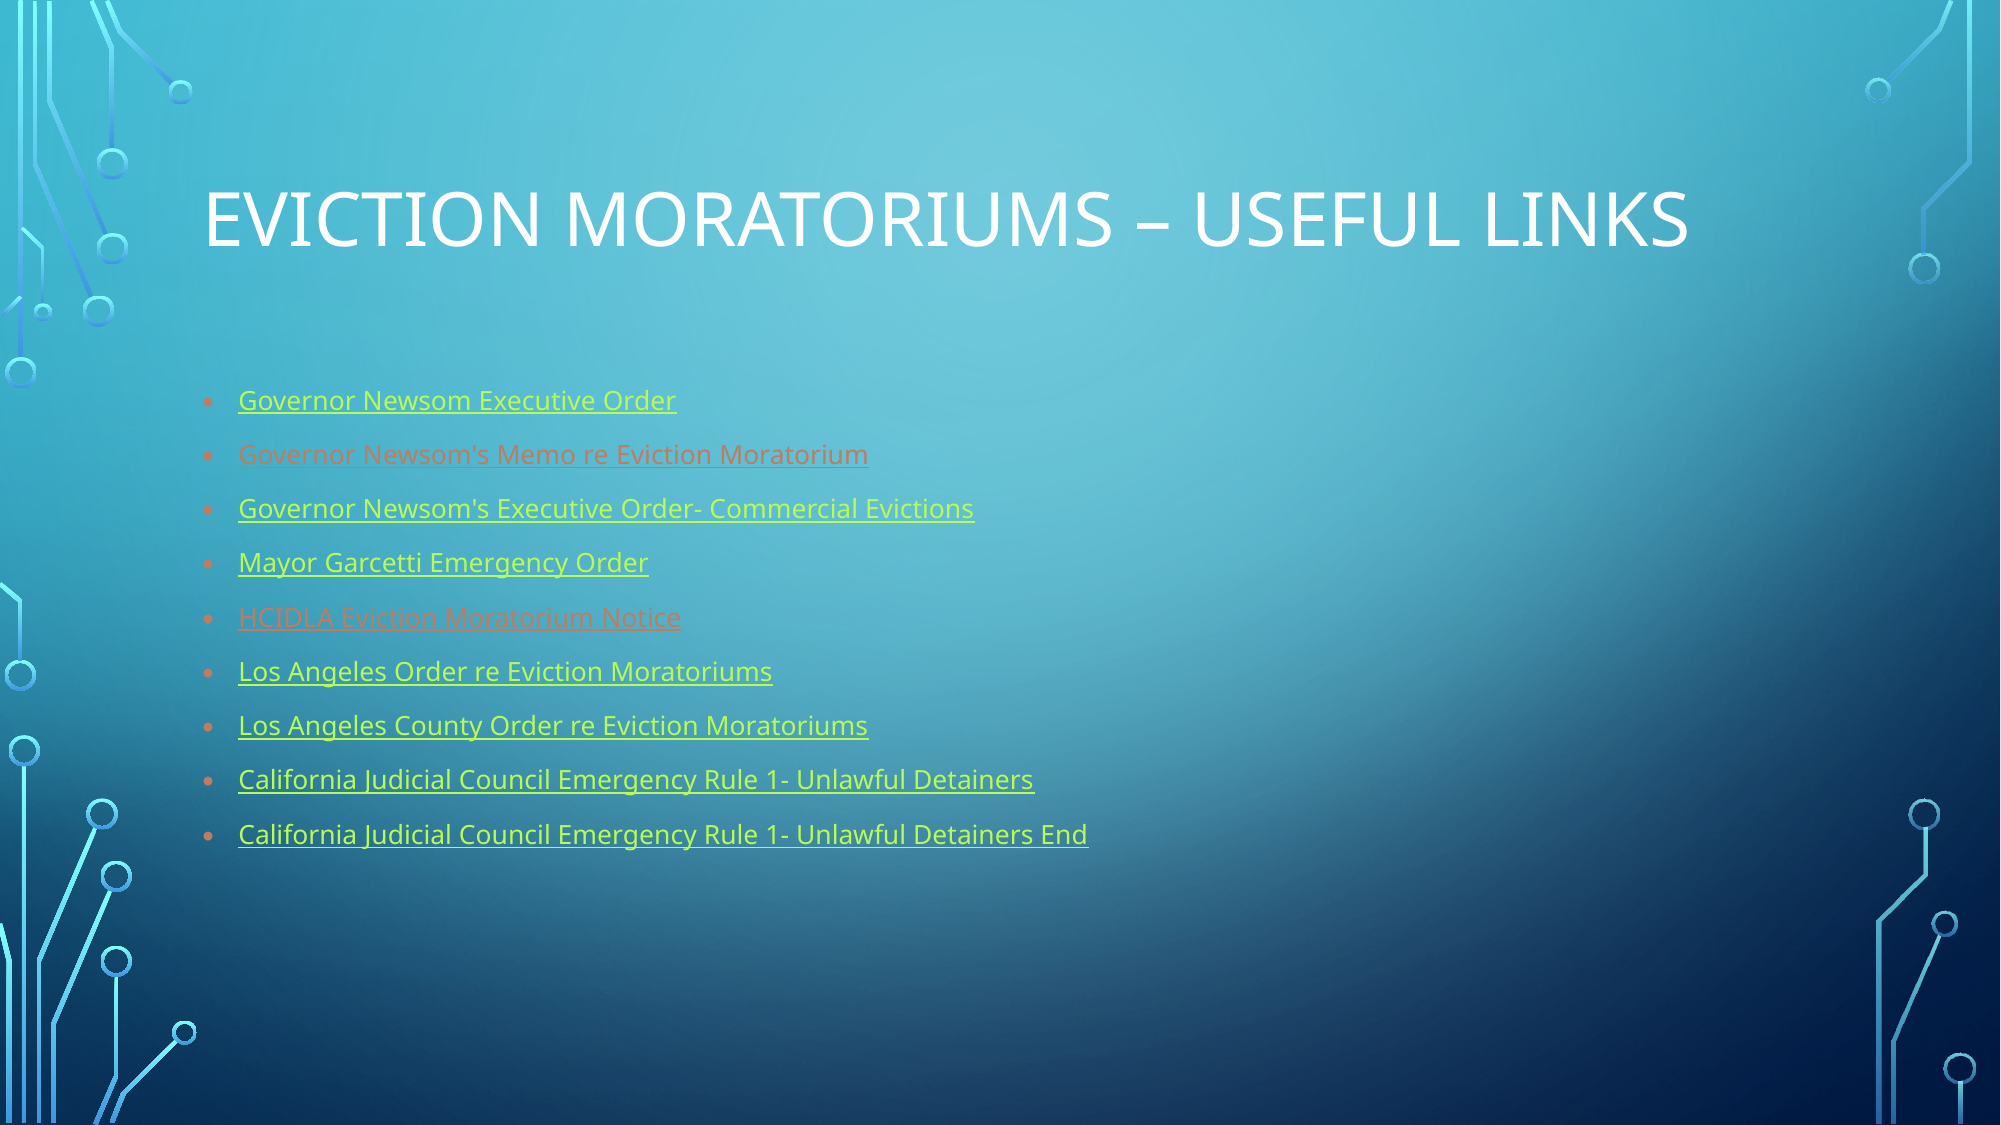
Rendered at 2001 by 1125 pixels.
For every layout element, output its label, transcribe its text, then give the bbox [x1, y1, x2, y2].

title Eviction moratoriums – USEFUL LINKS [187, 101, 1813, 344]
list Governor Newsom Executive Order Governor Newsom's Memo re Eviction Moratorium Governor Newsom's Executive Order- Commercial Evictions Mayor Garcetti Emergency Order HCIDLA Eviction Moratorium Notice Los Angeles Order re Eviction Moratoriums Los Angeles County Order re Eviction Moratoriums California Judicial Council Emergency Rule 1- Unlawful Detainers California Judicial Council Emergency Rule 1- Unlawful Detainers End [187, 369, 1813, 950]
